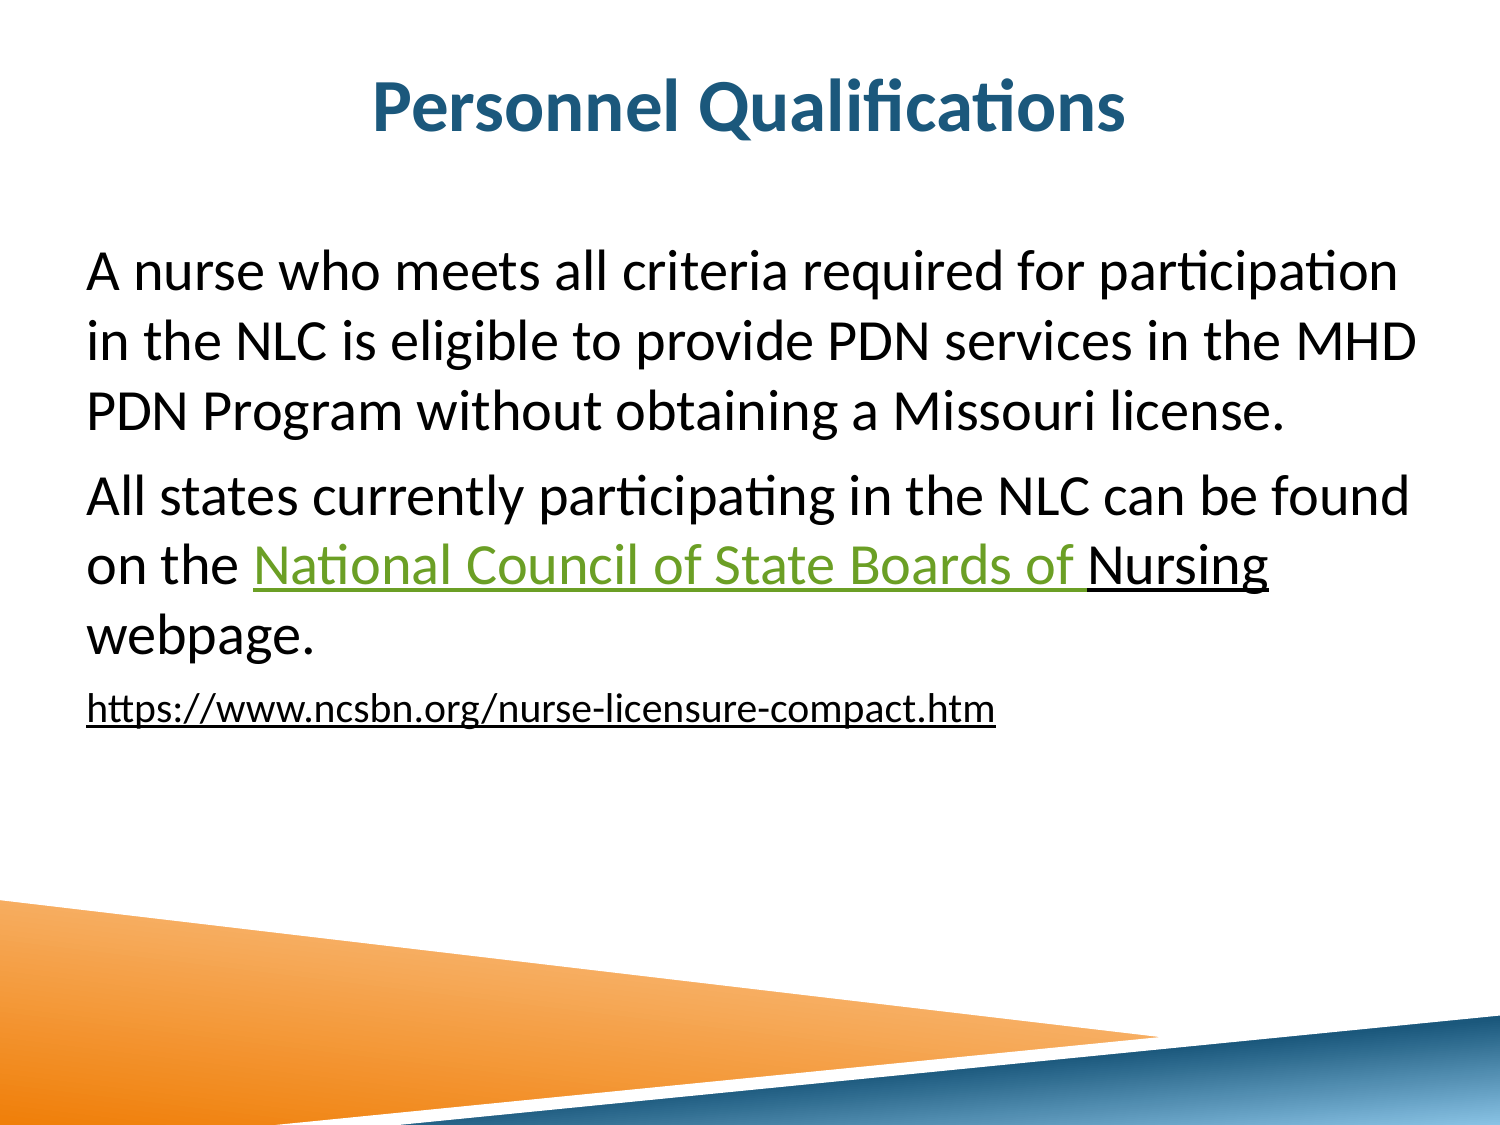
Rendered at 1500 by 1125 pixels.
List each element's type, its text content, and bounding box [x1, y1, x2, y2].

title Personnel Qualifications [112, 24, 1388, 179]
list A nurse who meets all criteria required for participation in the NLC is eligible to provide PDN services in the MHD PDN Program without obtaining a Missouri license. All states currently participating in the NLC can be found on the National Council of State Boards of Nursing webpage. https://www.ncsbn.org/nurse-licensure-compact.htm [75, 224, 1450, 888]
